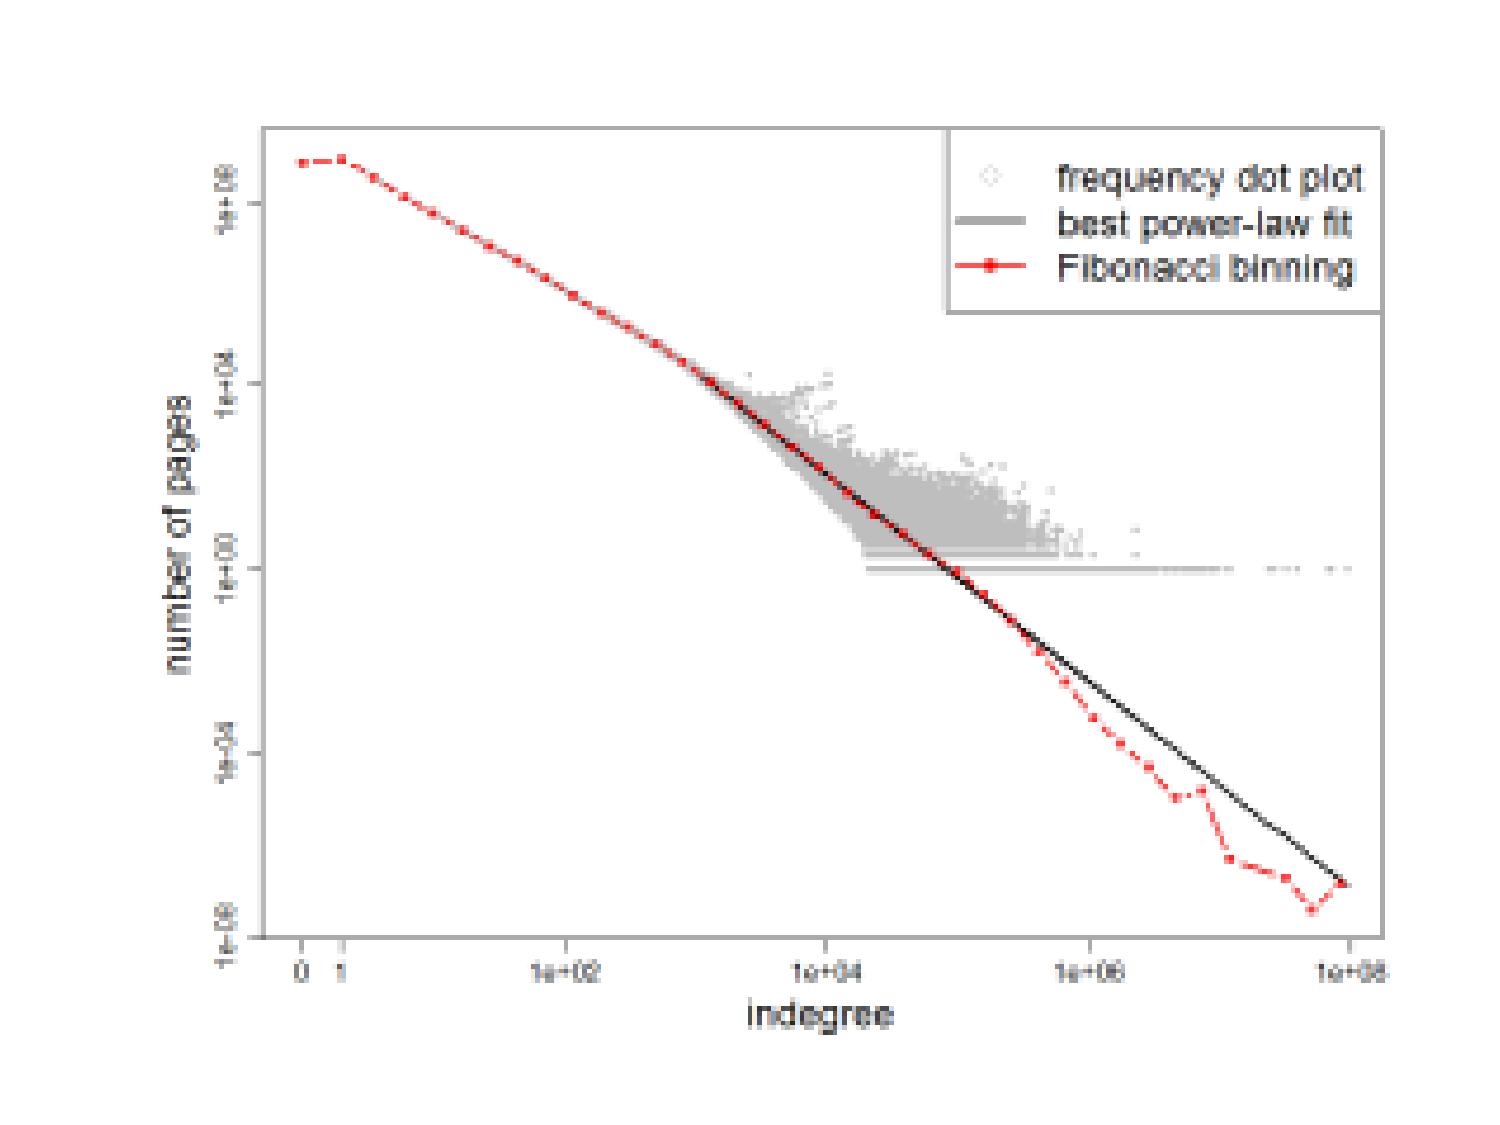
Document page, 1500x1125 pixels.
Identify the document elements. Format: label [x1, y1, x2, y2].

picture [124, 112, 1419, 1069]
